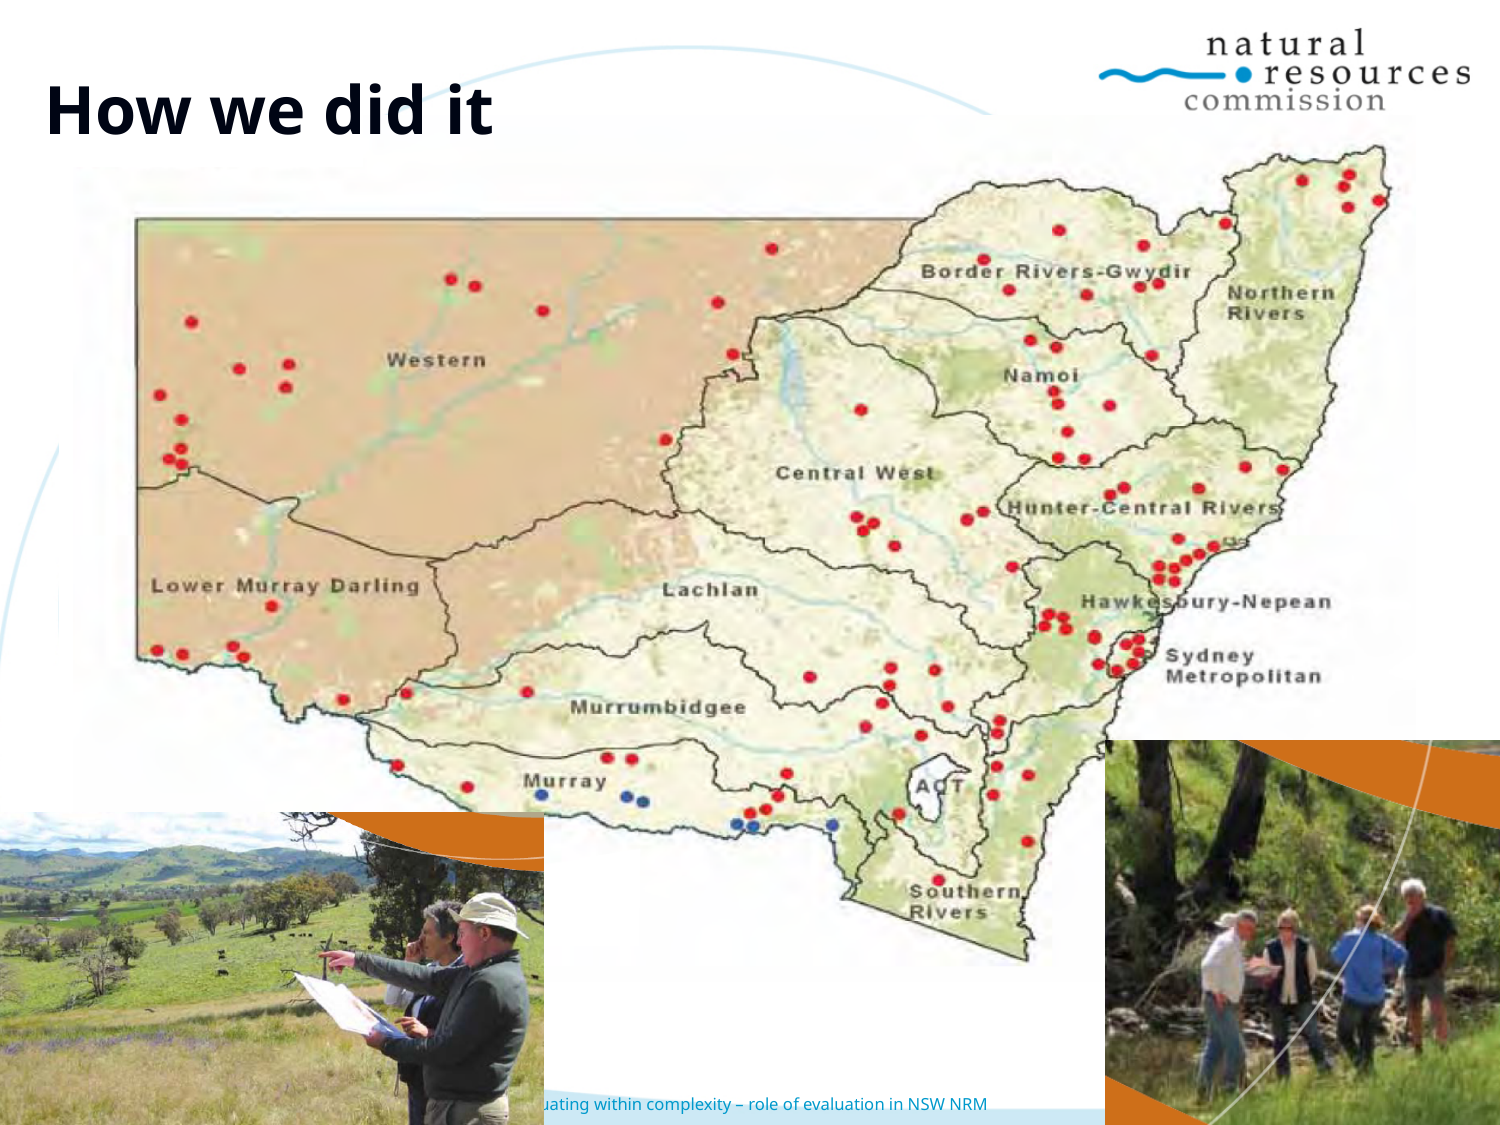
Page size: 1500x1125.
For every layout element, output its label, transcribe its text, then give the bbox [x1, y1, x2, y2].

title How we did it [29, 32, 1455, 183]
footer Evaluating within complexity – role of evaluation in NSW NRM [549, 1086, 1100, 1125]
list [58, 114, 1416, 982]
picture [0, 0, 1500, 1125]
